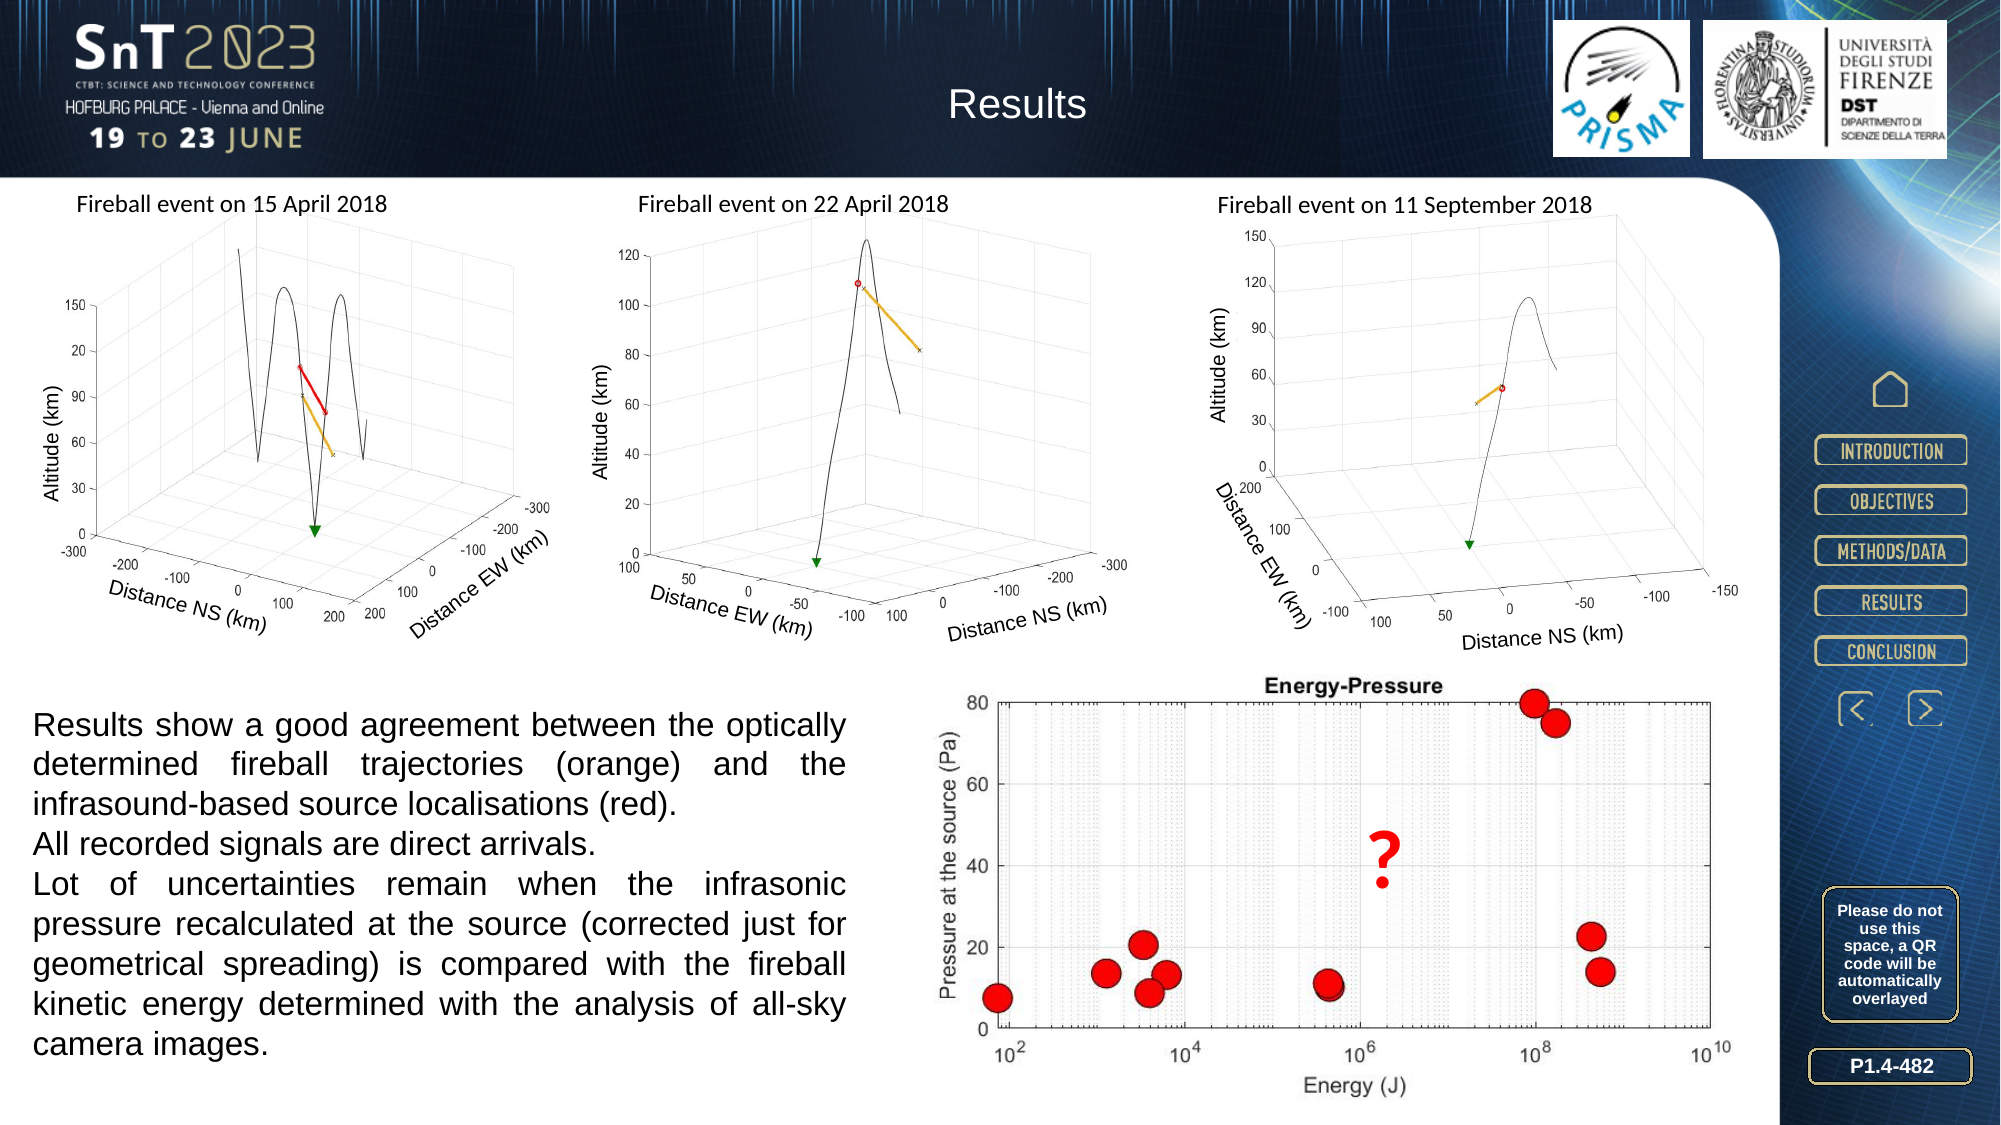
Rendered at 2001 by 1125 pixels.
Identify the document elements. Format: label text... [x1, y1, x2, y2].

text_box Results [359, 43, 1553, 136]
text_box Please do not use this space, a QR code will be automatically overlayed [1821, 894, 1959, 1017]
picture [0, 0, 2001, 1125]
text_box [578, 180, 1138, 647]
text_box P1.4-482 [1824, 1047, 1960, 1086]
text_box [17, 180, 578, 647]
text_box Results show a good agreement between the optically determined fireball trajectories (orange) and the infrasound-based source localisations (red). All recorded signals are direct arrivals. Lot of uncertainties remain when the infrasonic pressure recalculated at the source (corrected just for geometrical spreading) is compared with the fireball kinetic energy determined with the analysis of all-sky camera images. [18, 695, 863, 1070]
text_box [1196, 180, 1753, 660]
